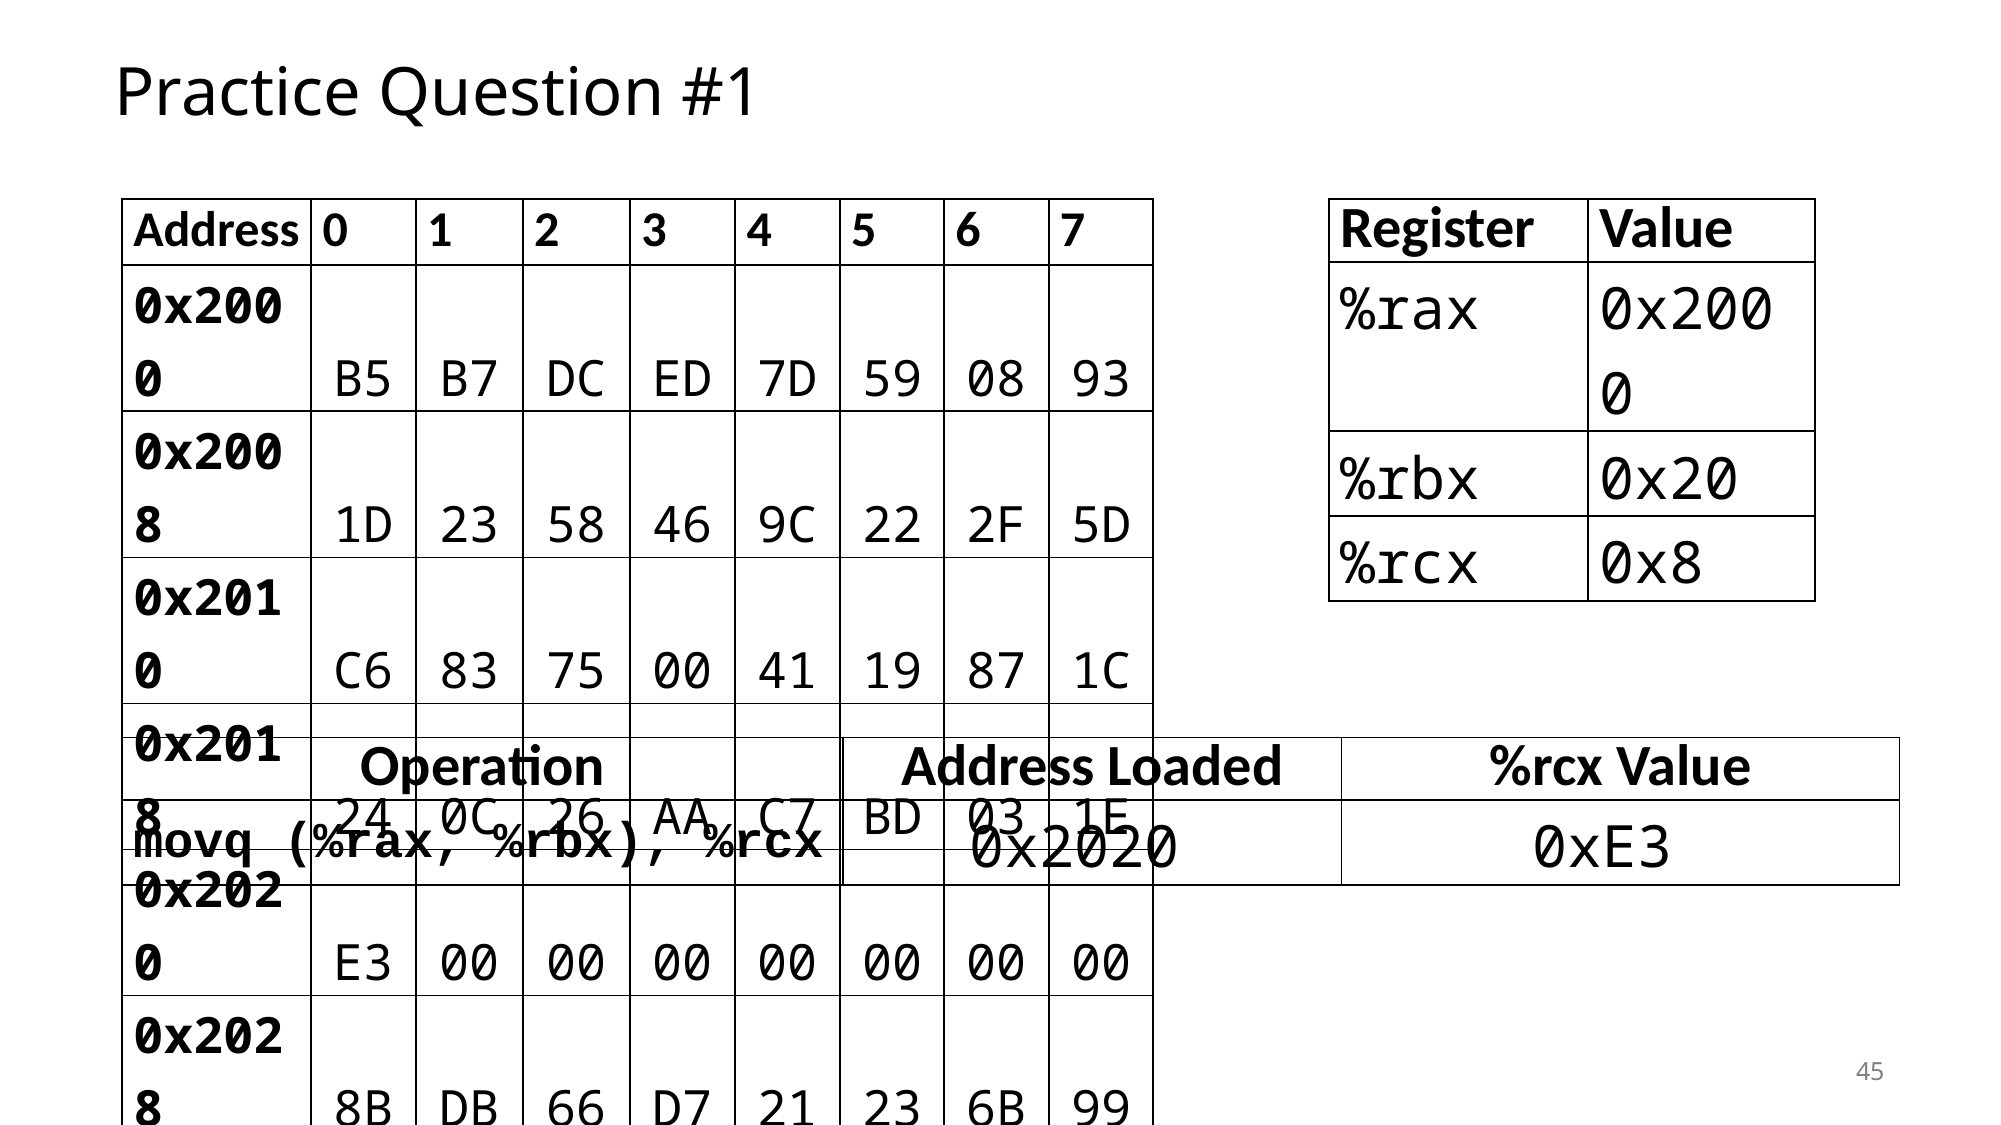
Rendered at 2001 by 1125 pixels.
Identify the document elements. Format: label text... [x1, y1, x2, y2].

table_header 6 [945, 200, 1048, 264]
table_header Address Loaded [844, 738, 1341, 799]
table_cell 0x2020 [123, 886, 310, 995]
table_cell 66 [524, 996, 629, 1125]
table_cell 41 [736, 558, 839, 703]
table_header %rcx Value [1342, 738, 1899, 799]
table_cell 0x20 [1589, 432, 1814, 515]
table_cell C7 [736, 704, 839, 737]
table_cell 0x2000 [1589, 263, 1814, 430]
table_cell C6 [312, 558, 415, 703]
table_header 2 [524, 200, 629, 264]
table_header Register [1330, 200, 1587, 261]
table_cell 93 [1050, 266, 1152, 410]
table_header 5 [841, 200, 943, 264]
table_cell 0x2000 [123, 266, 310, 410]
table_cell %rbx [1330, 432, 1587, 515]
table_cell %rax [1330, 263, 1587, 430]
table_cell 7D [736, 266, 839, 410]
table_cell 00 [417, 886, 522, 995]
table_header Address [123, 200, 310, 264]
table_cell 0xE3 [1342, 801, 1899, 884]
table_cell 24 [312, 704, 415, 737]
table_cell 8B [312, 996, 415, 1125]
table_cell 26 [524, 704, 629, 737]
table_cell 0x2008 [123, 412, 310, 557]
table_cell 19 [841, 558, 943, 703]
table_cell 08 [945, 266, 1048, 410]
table_header Operation [123, 738, 842, 799]
slide_number 45 [1749, 1042, 1900, 1103]
table_cell B7 [417, 266, 522, 410]
table_cell ED [631, 266, 734, 410]
table_cell 1C [1050, 558, 1152, 703]
table_cell AA [631, 704, 734, 737]
table_cell 0x2020 [844, 801, 1341, 884]
table_header 1 [417, 200, 522, 264]
table_cell BD [841, 704, 943, 737]
table_cell 00 [1050, 886, 1152, 995]
table_cell 03 [945, 704, 1048, 737]
table_header 0 [312, 200, 415, 264]
table_cell 00 [841, 886, 943, 995]
table_cell 5D [1050, 412, 1152, 557]
title Practice Question #1 [99, 37, 1900, 150]
table_cell 0C [417, 704, 522, 737]
table_cell DB [417, 996, 522, 1125]
table_cell 0x8 [1589, 517, 1814, 600]
table_cell %rcx [1330, 517, 1587, 600]
table_cell 0x2018 [123, 704, 310, 737]
table_cell 83 [417, 558, 522, 703]
table_cell 1E [1050, 704, 1152, 737]
table_cell 23 [841, 996, 943, 1125]
table_header 7 [1050, 200, 1152, 264]
table_cell 00 [631, 886, 734, 995]
table_cell 21 [736, 996, 839, 1125]
table_cell 6B [945, 996, 1048, 1125]
table_header Value [1589, 200, 1814, 261]
table_cell 00 [631, 558, 734, 703]
table_cell 0x2028 [123, 996, 310, 1125]
table_cell 1D [312, 412, 415, 557]
table_cell D7 [631, 996, 734, 1125]
table_cell 00 [736, 886, 839, 995]
table_cell DC [524, 266, 629, 410]
table_cell 58 [524, 412, 629, 557]
table_cell 00 [945, 886, 1048, 995]
table_cell 22 [841, 412, 943, 557]
table_cell B5 [312, 266, 415, 410]
table_cell 75 [524, 558, 629, 703]
table_cell 59 [841, 266, 943, 410]
table_cell 23 [417, 412, 522, 557]
table_cell 2F [945, 412, 1048, 557]
table_cell 46 [631, 412, 734, 557]
table_cell 00 [524, 886, 629, 995]
table_cell 9C [736, 412, 839, 557]
table_cell 99 [1050, 996, 1152, 1125]
table_cell movq (%rax, %rbx), %rcx [123, 801, 842, 884]
table_cell E3 [312, 886, 415, 995]
table_header 4 [736, 200, 839, 264]
table_header 3 [631, 200, 734, 264]
table_cell 0x2010 [123, 558, 310, 703]
table_cell 87 [945, 558, 1048, 703]
